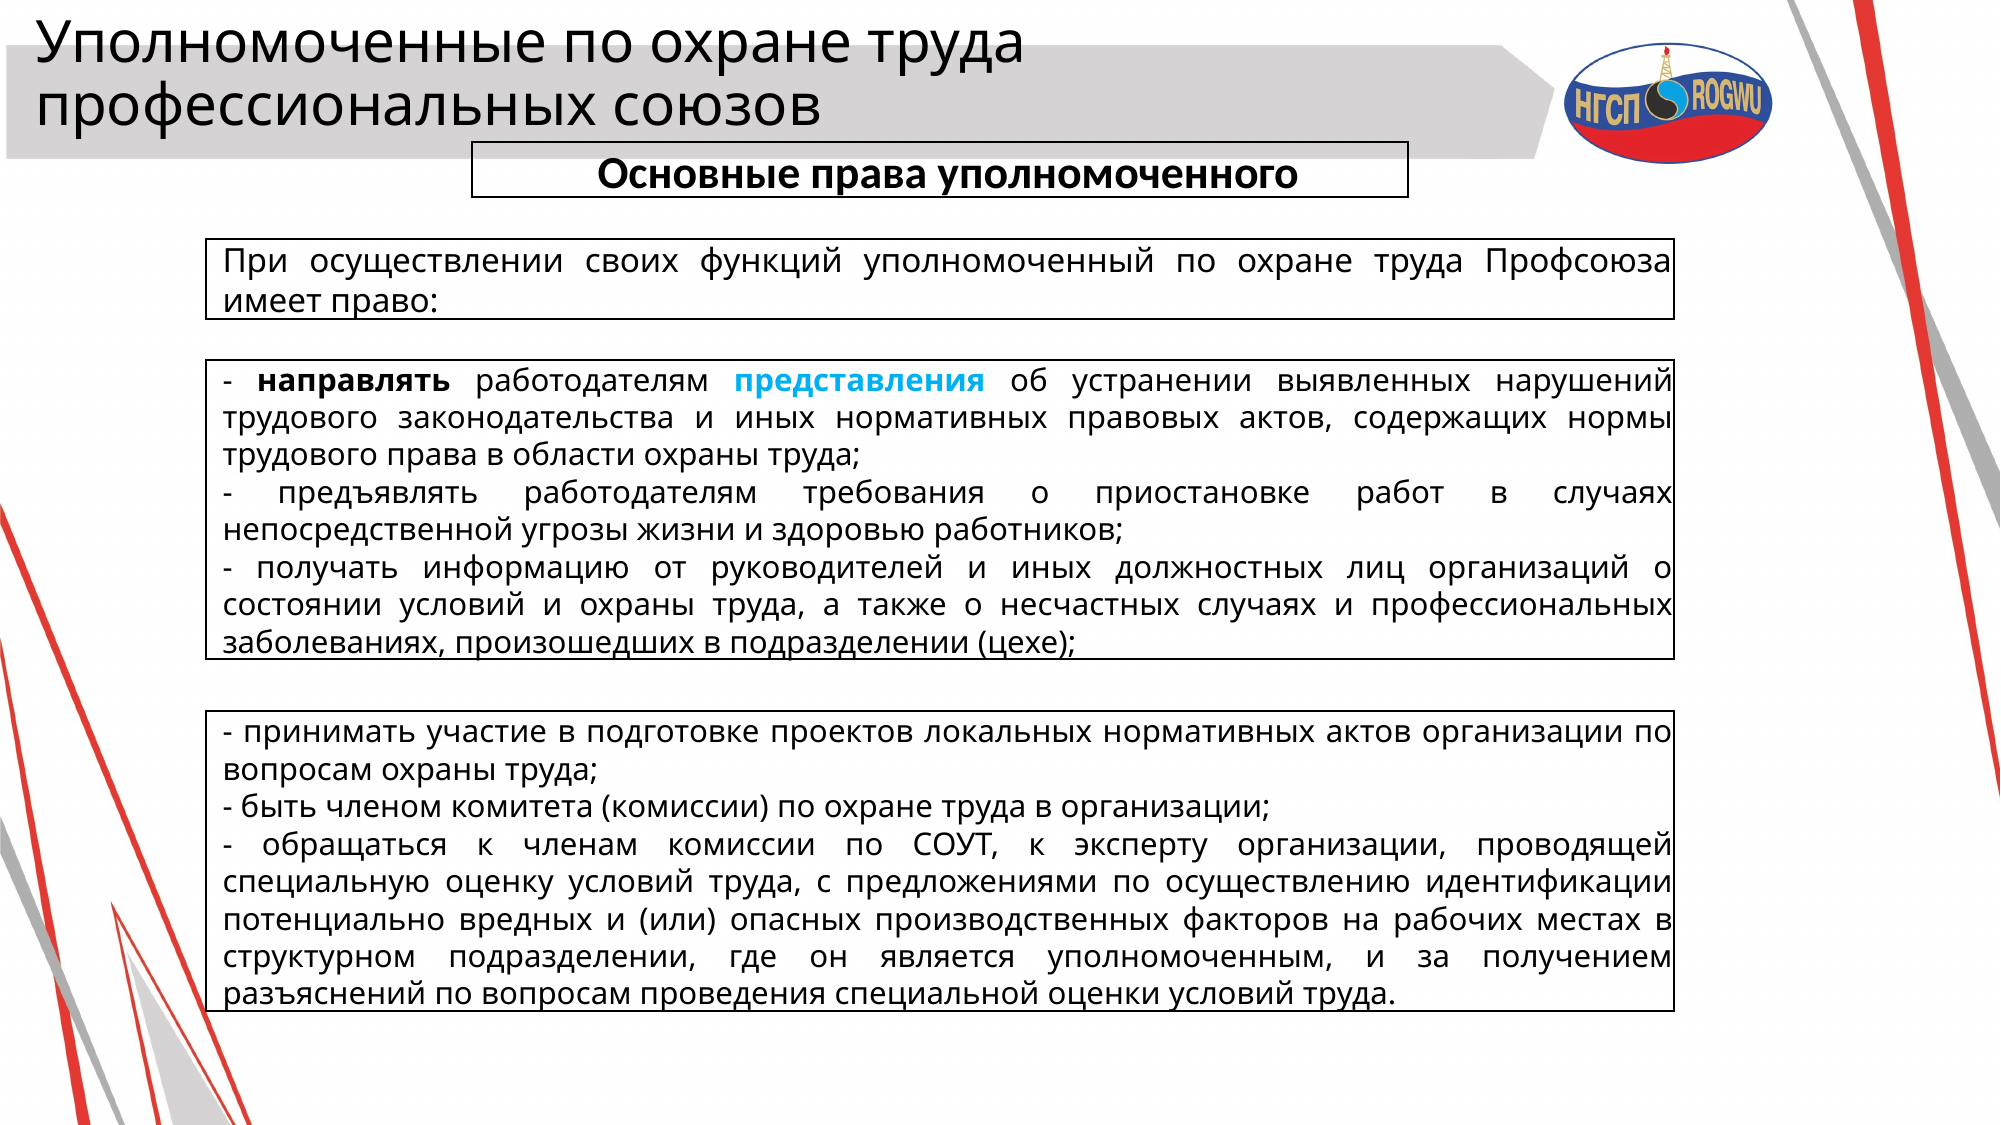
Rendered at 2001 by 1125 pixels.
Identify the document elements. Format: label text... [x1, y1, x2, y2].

text_box Основные права уполномоченного [471, 142, 1409, 198]
text_box - направлять работодателям представления об устранении выявленных нарушений трудового законодательства и иных нормативных правовых актов, содержащих нормы трудового права в области охраны труда; - предъявлять работодателям требования о приостановке работ в случаях непосредственной угрозы жизни и здоровью работников; - получать информацию от руководителей и иных должностных лиц организаций о состоянии условий и охраны труда, а также о несчастных случаях и профессиональных заболеваниях, произошедших в подразделении (цехе); [205, 359, 1675, 660]
title Уполномоченные по охране труда профессиональных союзов [20, 0, 1745, 185]
text_box При осуществлении своих функций уполномоченный по охране труда Профсоюза имеет право: [205, 239, 1675, 320]
text_box - принимать участие в подготовке проектов локальных нормативных актов организации по вопросам охраны труда; - быть членом комитета (комиссии) по охране труда в организации; - обращаться к членам комиссии по СОУТ, к эксперту организации, проводящей специальную оценку условий труда, с предложениями по осуществлению идентификации потенциально вредных и (или) опасных производственных факторов на рабочих местах в структурном подразделении, где он является уполномоченным, и за получением разъяснений по вопросам проведения специальной оценки условий труда. [205, 711, 1675, 1011]
picture [0, 0, 2000, 1125]
